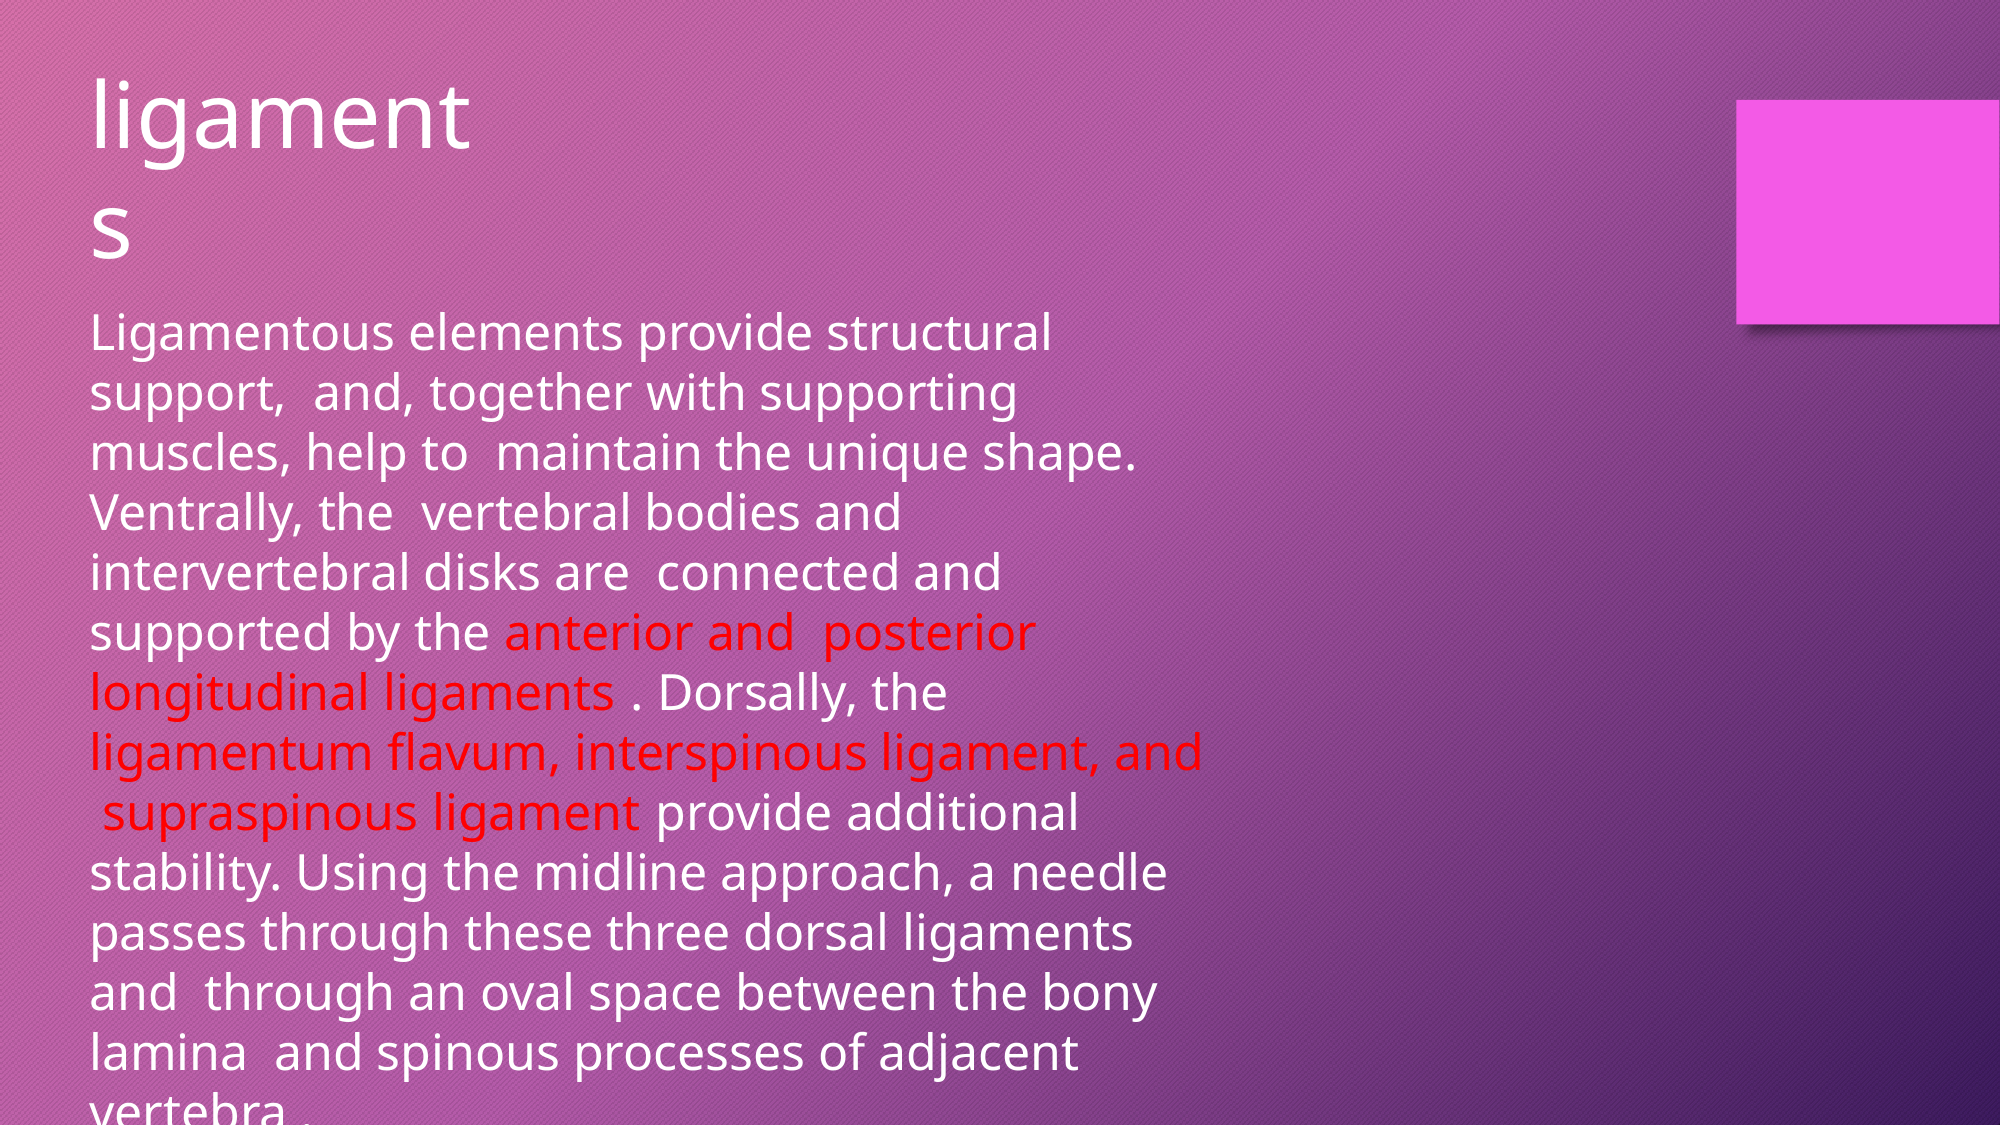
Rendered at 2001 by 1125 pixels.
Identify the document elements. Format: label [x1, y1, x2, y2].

picture [0, 0, 2000, 1125]
text_box [1736, 99, 2000, 348]
